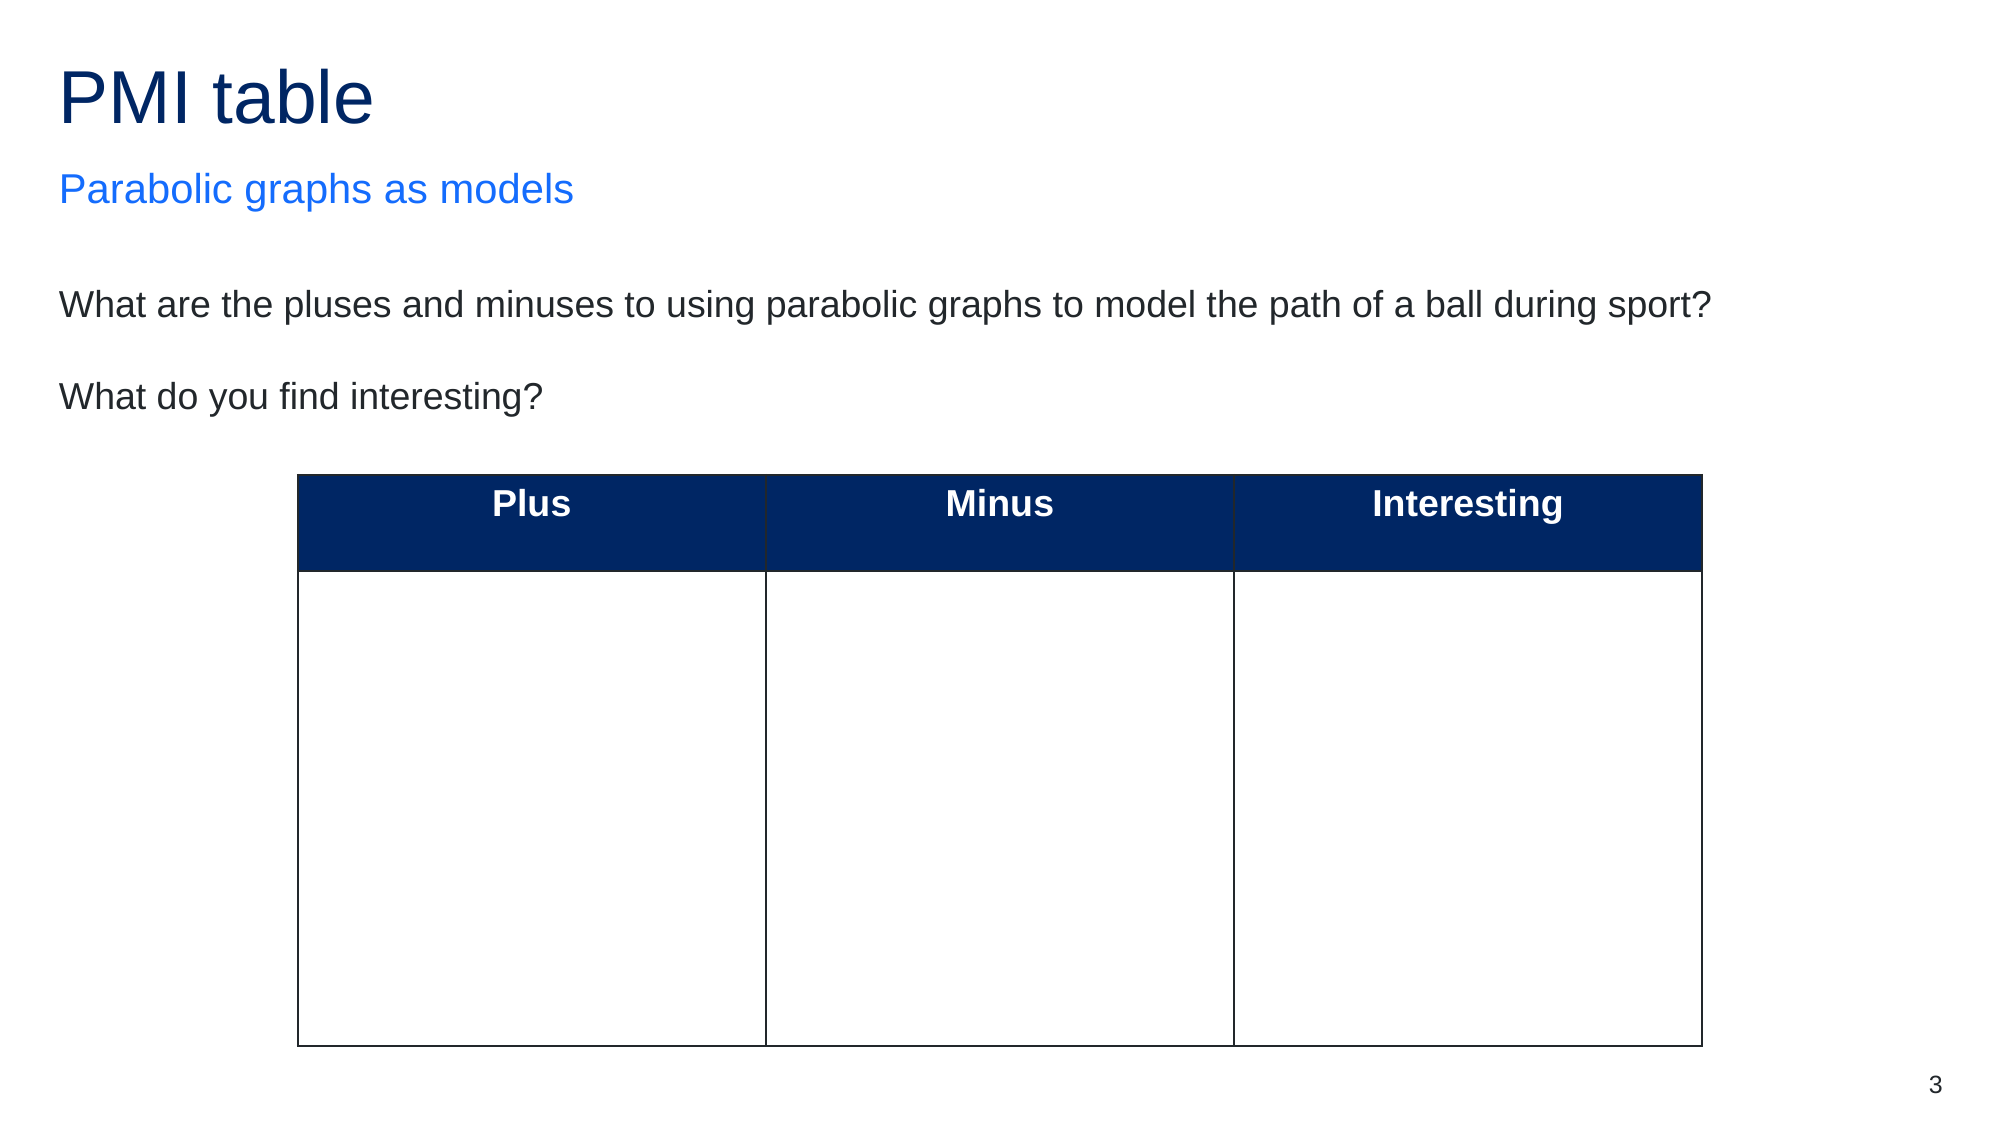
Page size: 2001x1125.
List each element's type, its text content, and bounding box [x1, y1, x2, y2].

table_cell [767, 572, 1233, 1045]
list What are the pluses and minuses to using parabolic graphs to model the path of a ball during sport? What do you find interesting? [59, 257, 1943, 429]
title PMI table [59, 59, 1943, 149]
table_cell [1235, 572, 1701, 1045]
table_header Minus [767, 476, 1233, 570]
table_header Interesting [1235, 476, 1701, 570]
table_header Plus [299, 476, 765, 570]
table_cell [299, 572, 765, 1045]
list Parabolic graphs as models [59, 161, 1943, 212]
slide_number 3 [1824, 1068, 1943, 1099]
